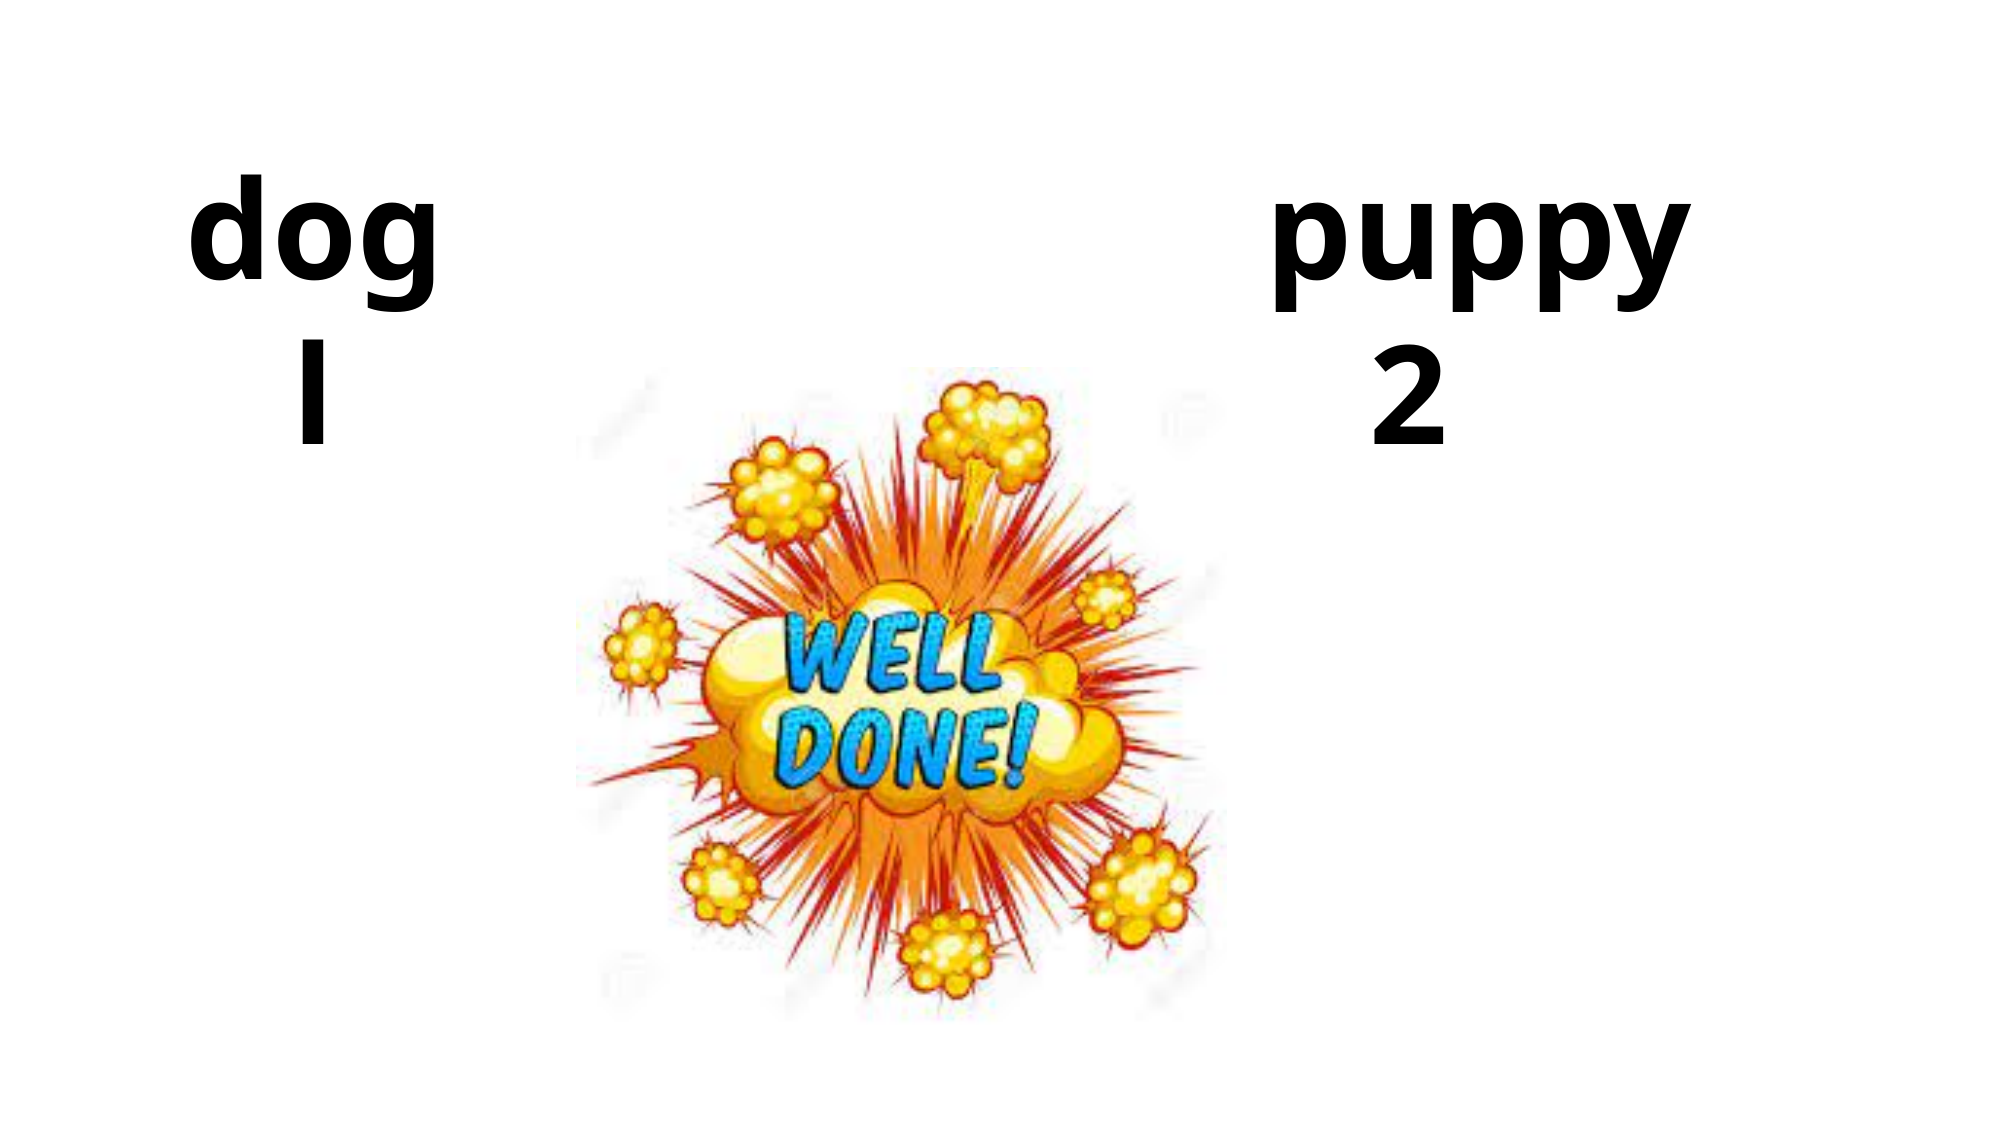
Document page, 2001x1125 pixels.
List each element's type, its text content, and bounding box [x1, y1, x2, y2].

picture [575, 366, 1227, 1027]
text_box dog puppy l 2 [170, 134, 1830, 480]
